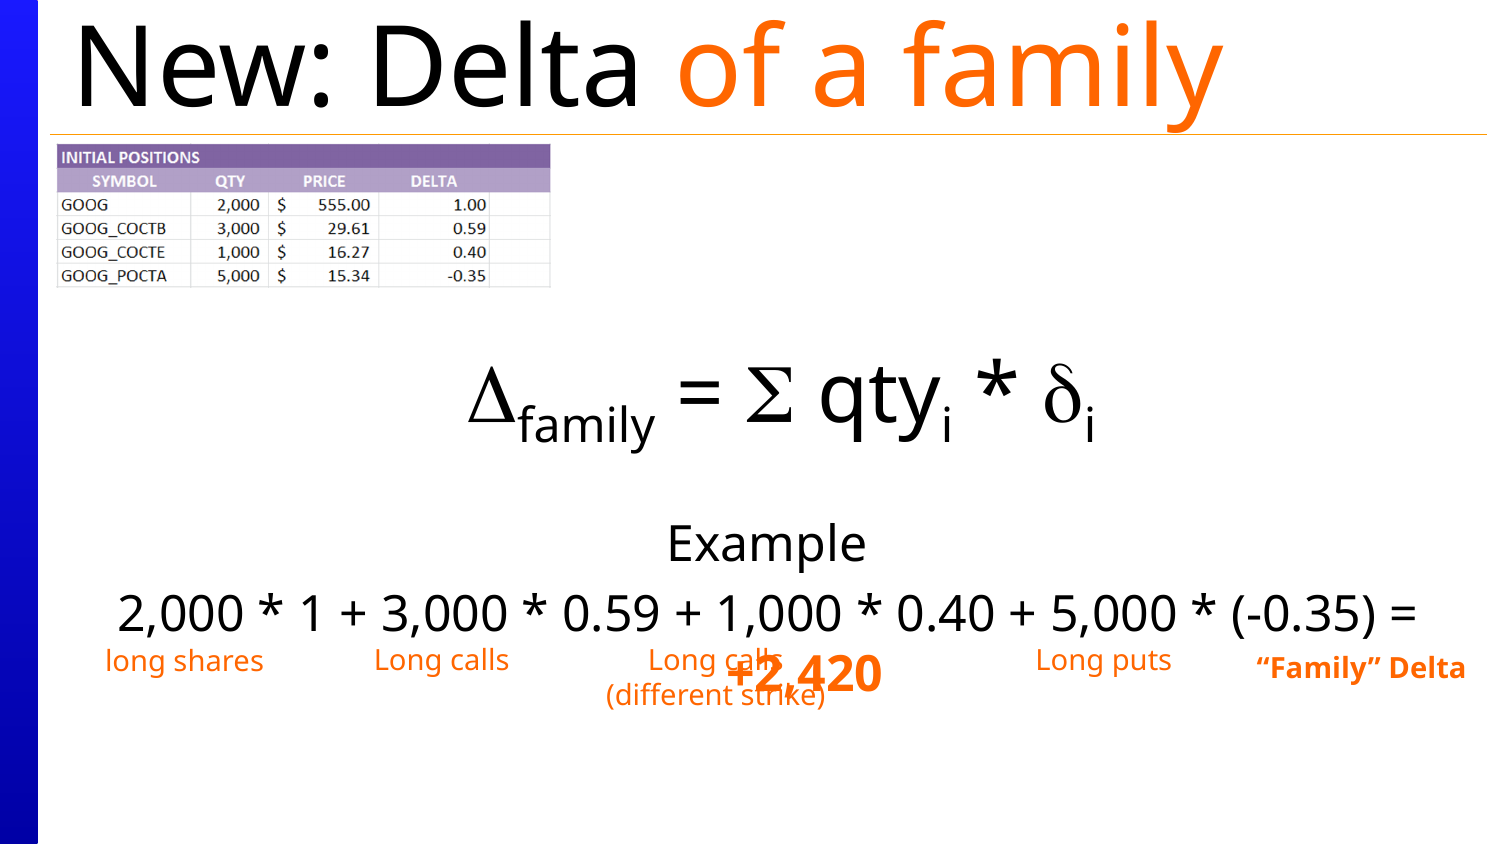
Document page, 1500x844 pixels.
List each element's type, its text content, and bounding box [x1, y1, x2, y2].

picture [56, 143, 551, 288]
text_box Example 2,000 * 1 + 3,000 * 0.59 + 1,000 * 0.40 + 5,000 * (-0.35) = +2,420 [54, 434, 1480, 844]
list Dfamily = S qtyi * di [62, 331, 1500, 469]
title New: Delta of a family [56, 21, 1495, 102]
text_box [83, 634, 1488, 728]
